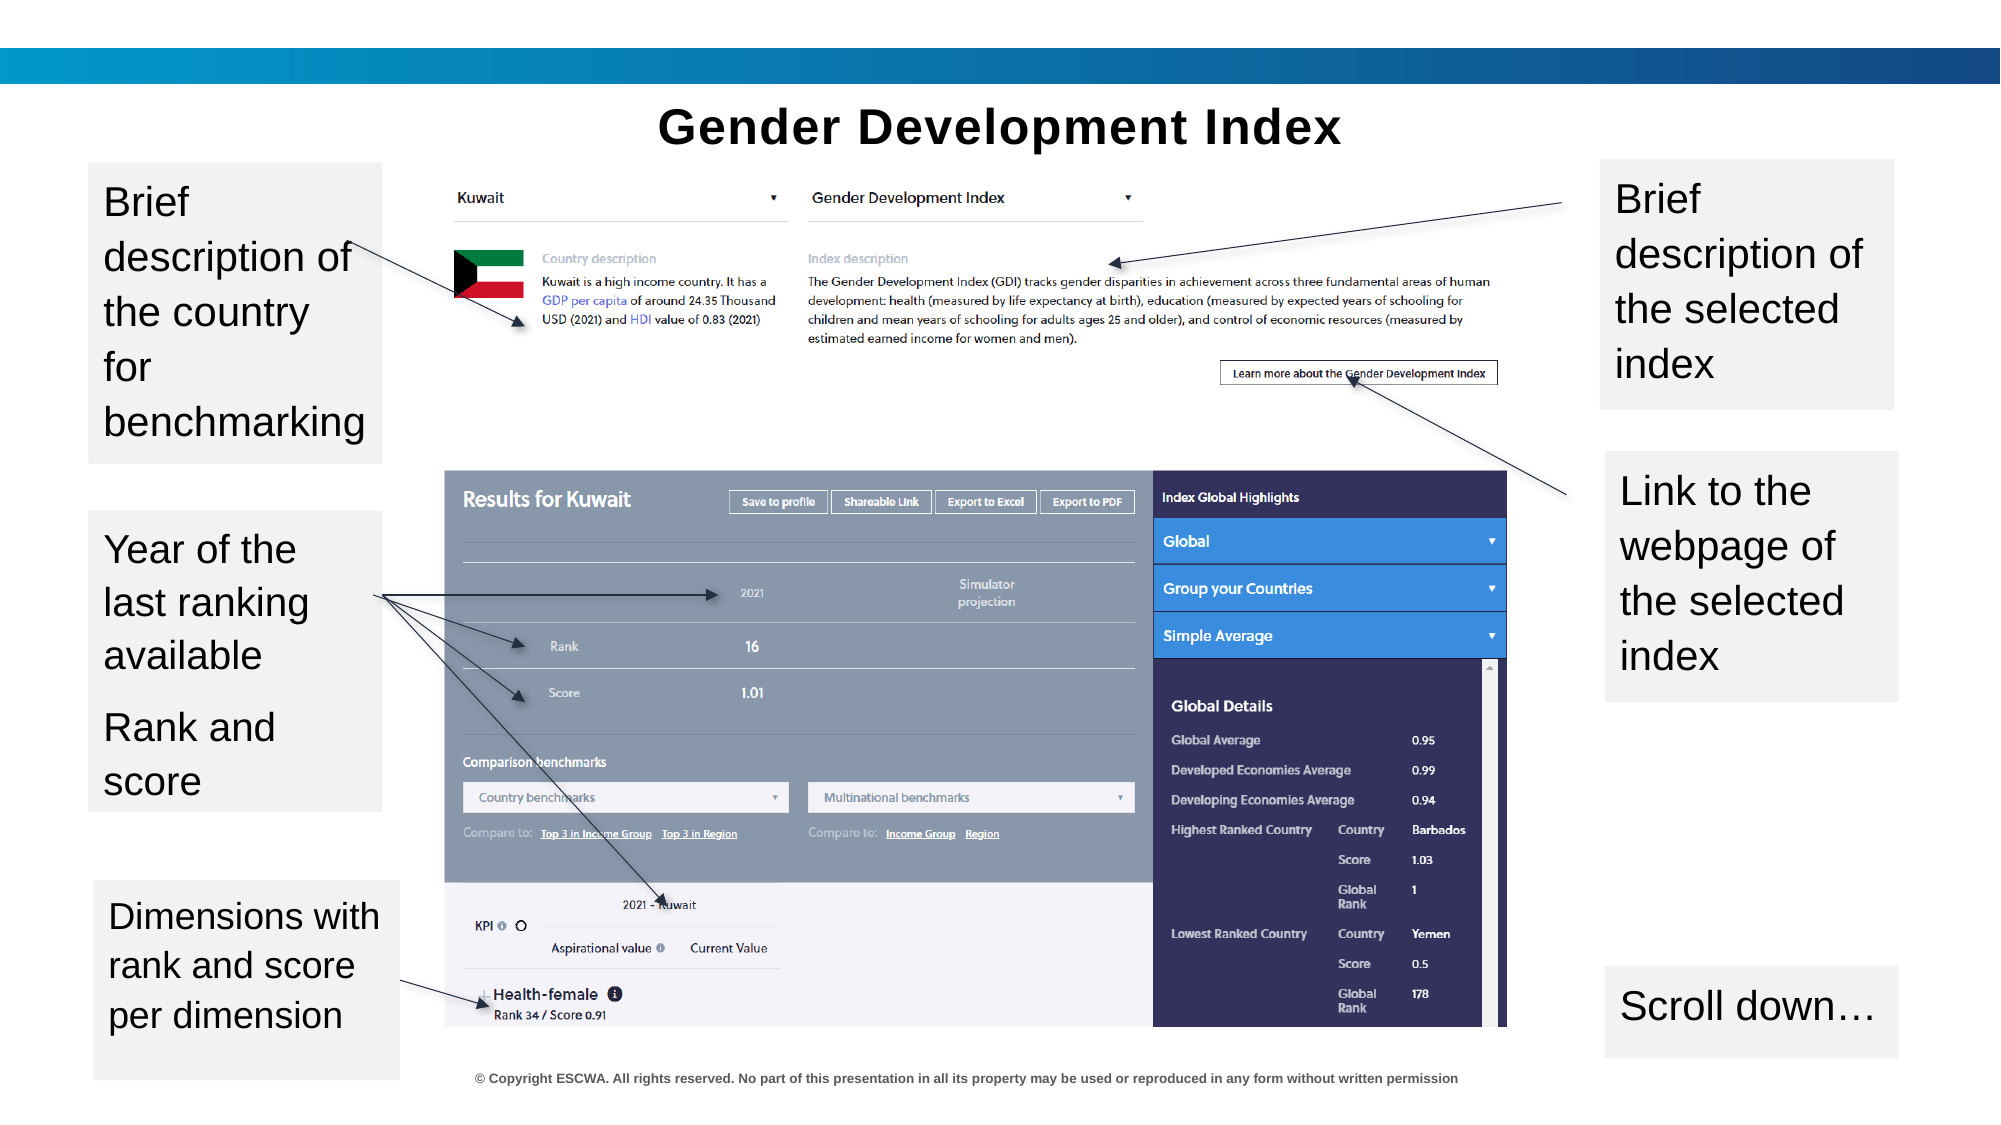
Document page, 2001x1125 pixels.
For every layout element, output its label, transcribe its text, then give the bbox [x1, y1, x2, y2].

subtitle Gender Development Index [93, 86, 1907, 162]
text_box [346, 240, 525, 327]
text_box Dimensions with rank and score per dimension [93, 879, 400, 1081]
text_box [1108, 202, 1562, 265]
text_box Brief description of the selected index [1599, 158, 1894, 410]
picture [438, 177, 1512, 1027]
text_box Brief description of the country for benchmarking [88, 162, 383, 464]
text_box Link to the webpage of the selected index [1604, 451, 1899, 702]
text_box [399, 980, 490, 1007]
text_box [1346, 376, 1567, 495]
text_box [373, 594, 377, 647]
text_box Scroll down… [1604, 965, 1899, 1059]
text_box Year of the last ranking available Rank and score [88, 510, 383, 812]
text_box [382, 594, 668, 907]
